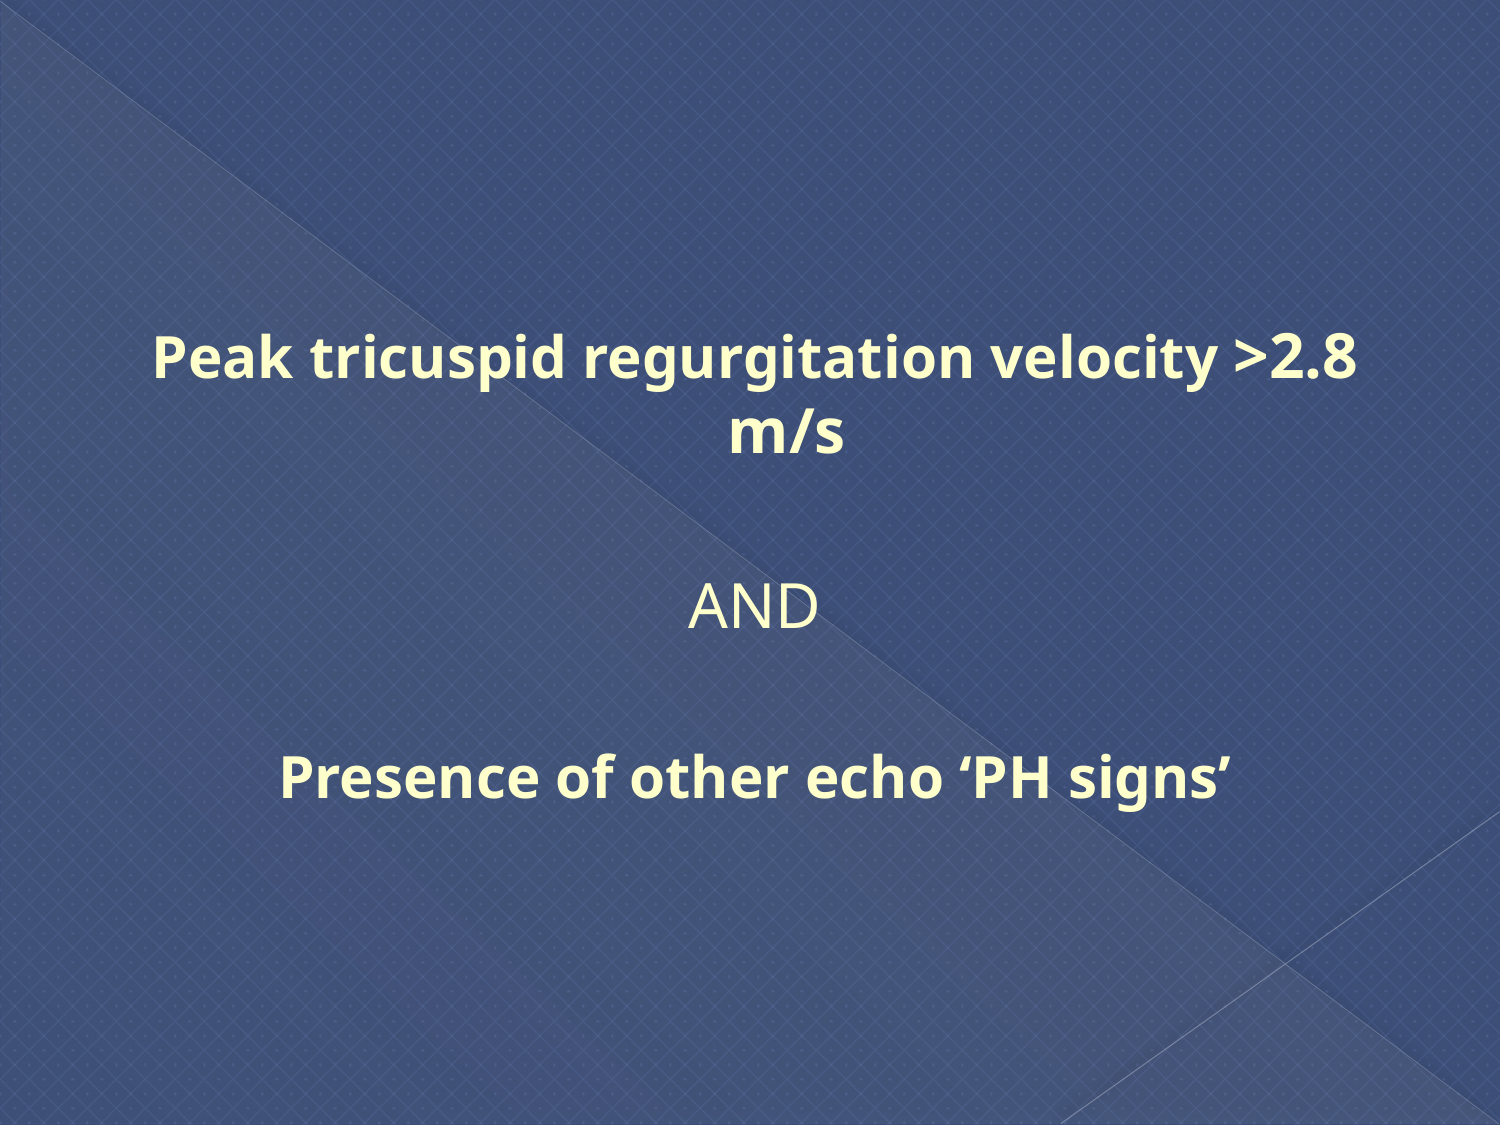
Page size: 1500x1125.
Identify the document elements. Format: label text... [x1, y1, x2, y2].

list Peak tricuspid regurgitation velocity >2.8 m/s AND Presence of other echo ‘PH signs’ [75, 308, 1425, 1059]
